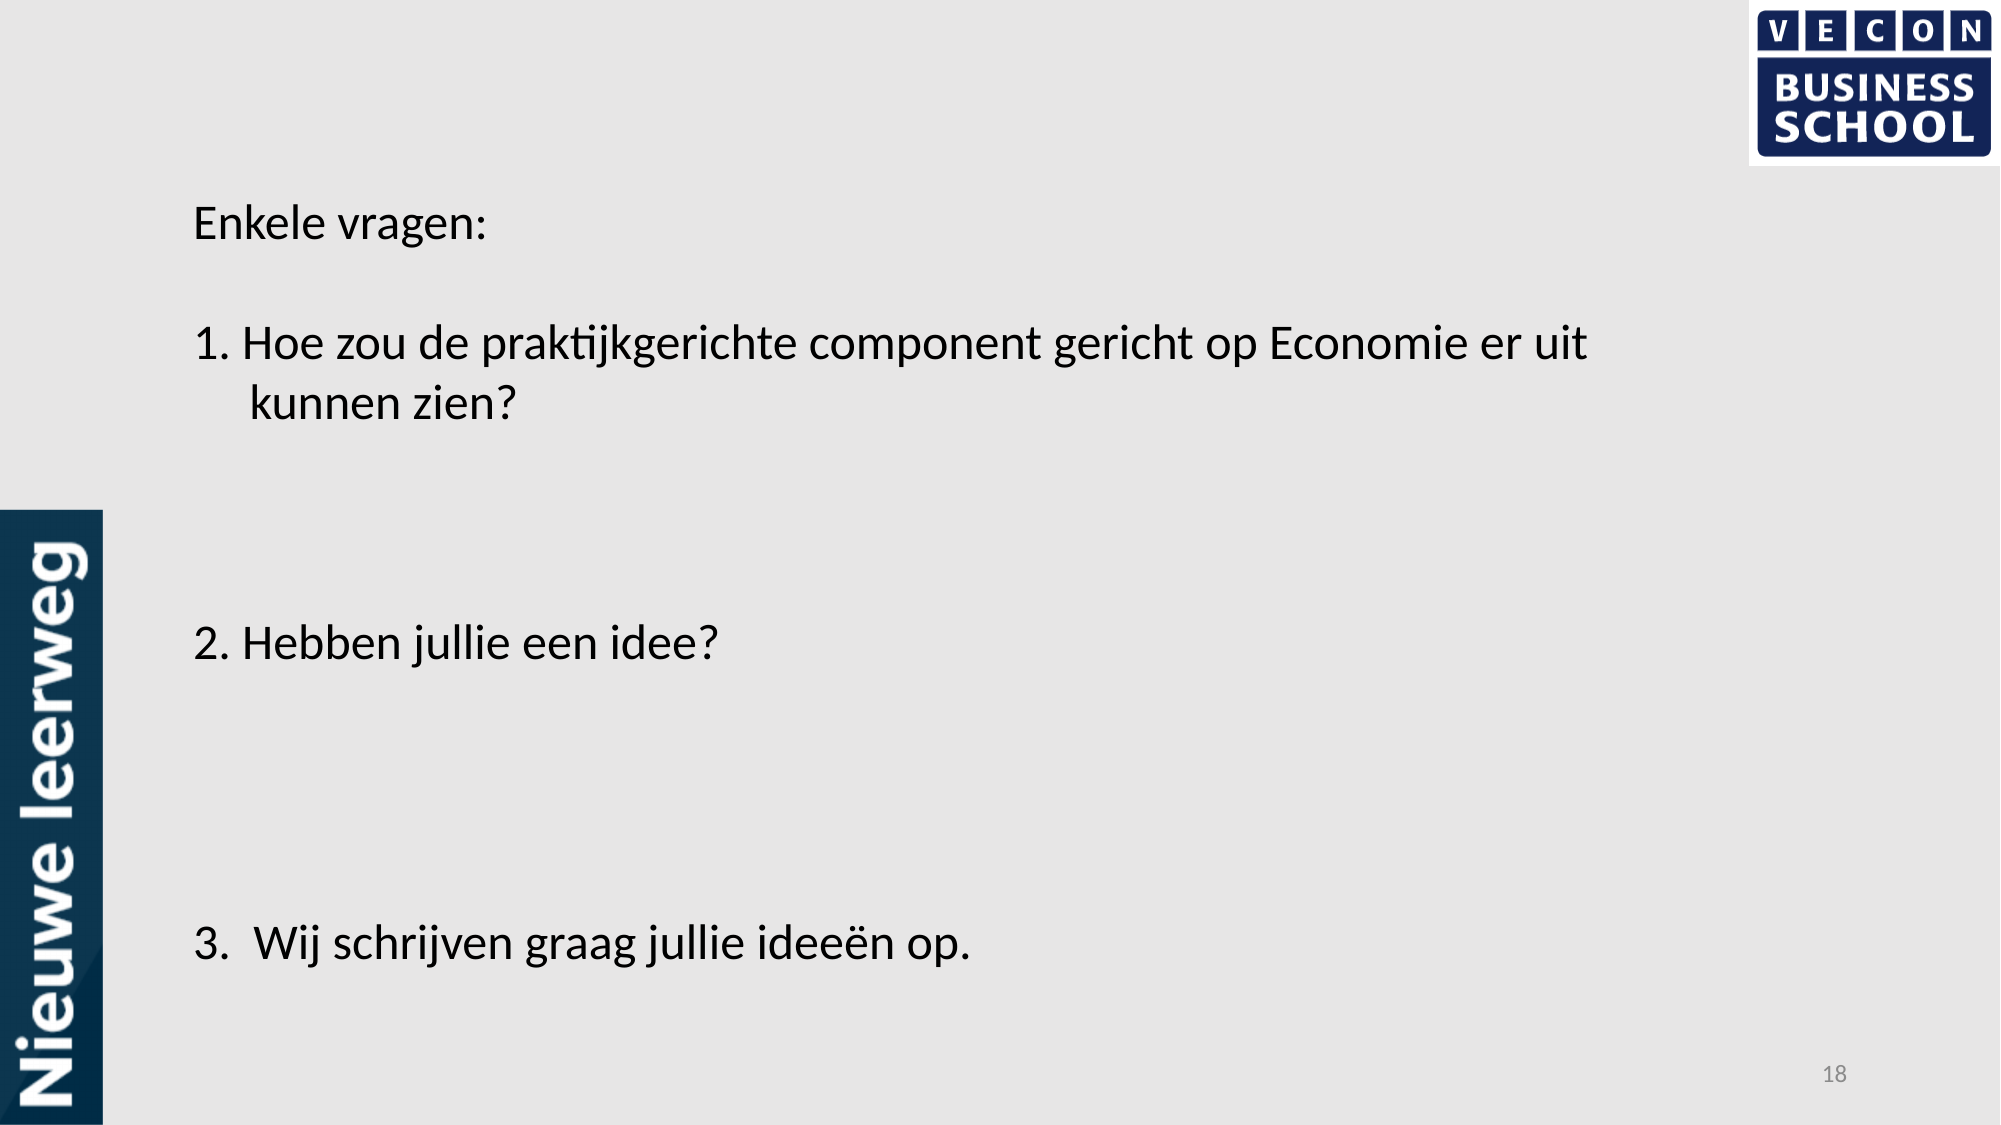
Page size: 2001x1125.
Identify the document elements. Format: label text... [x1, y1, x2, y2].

picture [1749, 0, 2000, 166]
text_box Enkele vragen: 1. Hoe zou de praktijkgerichte component gericht op Economie er uit kunnen zien? 2. Hebben jullie een idee? 3. Wij schrijven graag jullie ideeën op. , [178, 182, 1692, 1125]
slide_number 18 [1412, 1042, 1863, 1103]
picture [0, 510, 356, 1124]
